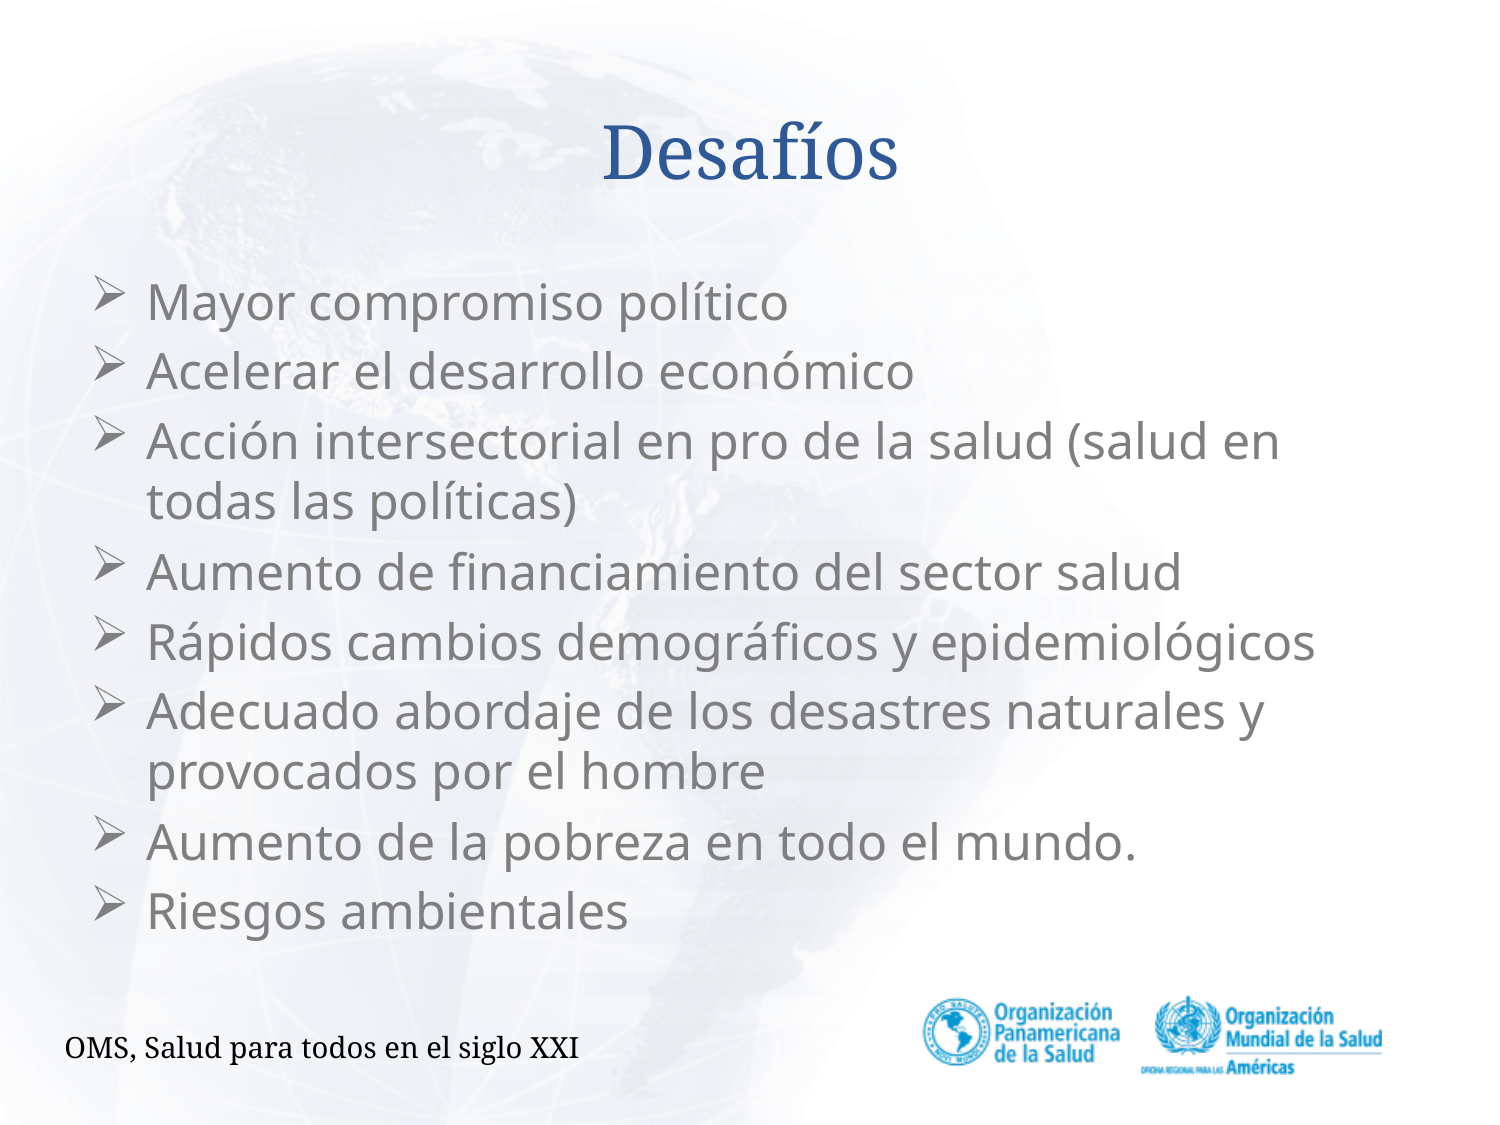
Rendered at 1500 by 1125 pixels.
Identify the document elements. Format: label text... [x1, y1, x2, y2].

title Desafíos [75, 0, 1447, 202]
picture [0, 0, 1500, 1125]
text_box OMS, Salud para todos en el siglo XXI [49, 1022, 595, 1072]
list Mayor compromiso político Acelerar el desarrollo económico Acción intersectorial en pro de la salud (salud en todas las políticas) Aumento de financiamiento del sector salud Rápidos cambios demográficos y epidemiológicos Adecuado abordaje de los desastres naturales y provocados por el hombre Aumento de la pobreza en todo el mundo. Riesgos ambientales [75, 262, 1425, 973]
